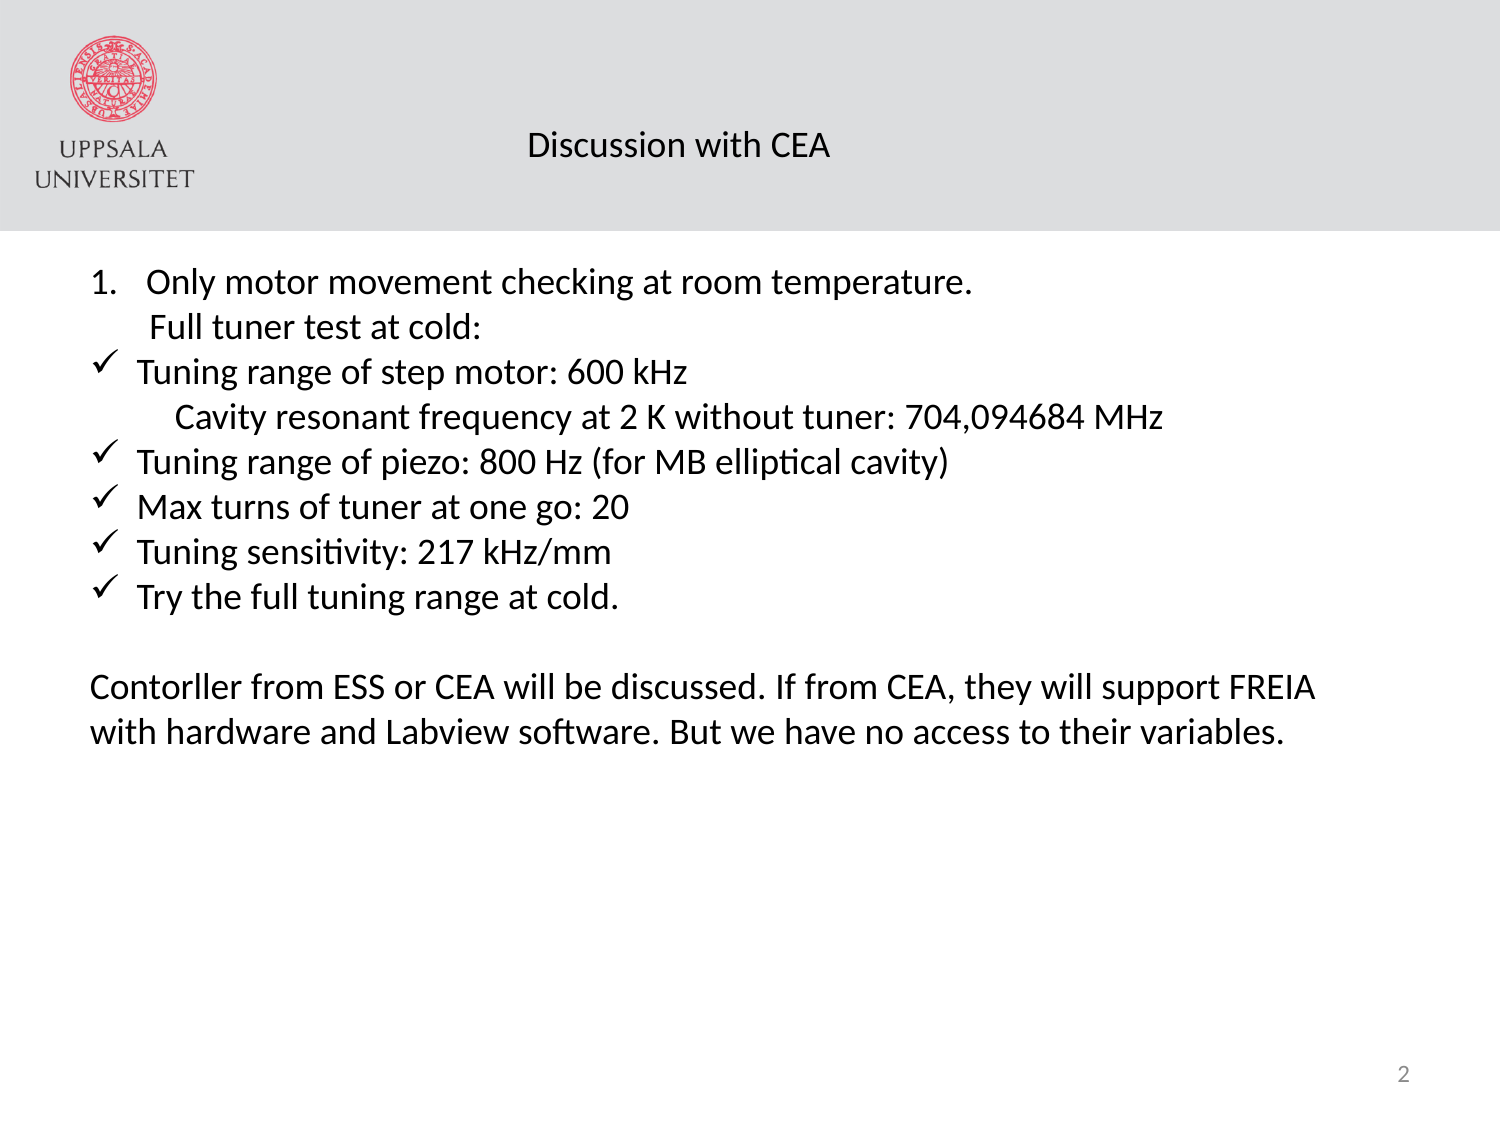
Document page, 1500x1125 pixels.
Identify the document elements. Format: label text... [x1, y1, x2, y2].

picture [0, 0, 1500, 231]
text_box Only motor movement checking at room temperature. Full tuner test at cold: Tuning range of step motor: 600 kHz Cavity resonant frequency at 2 K without tuner: 704,094684 MHz Tuning range of piezo: 800 Hz (for MB elliptical cavity) Max turns of tuner at one go: 20 Tuning sensitivity: 217 kHz/mm Try the full tuning range at cold. Contorller from ESS or CEA will be discussed. If from CEA, they will support FREIA with hardware and Labview software. But we have no access to their variables. [75, 249, 1375, 805]
slide_number 2 [1074, 1042, 1425, 1103]
